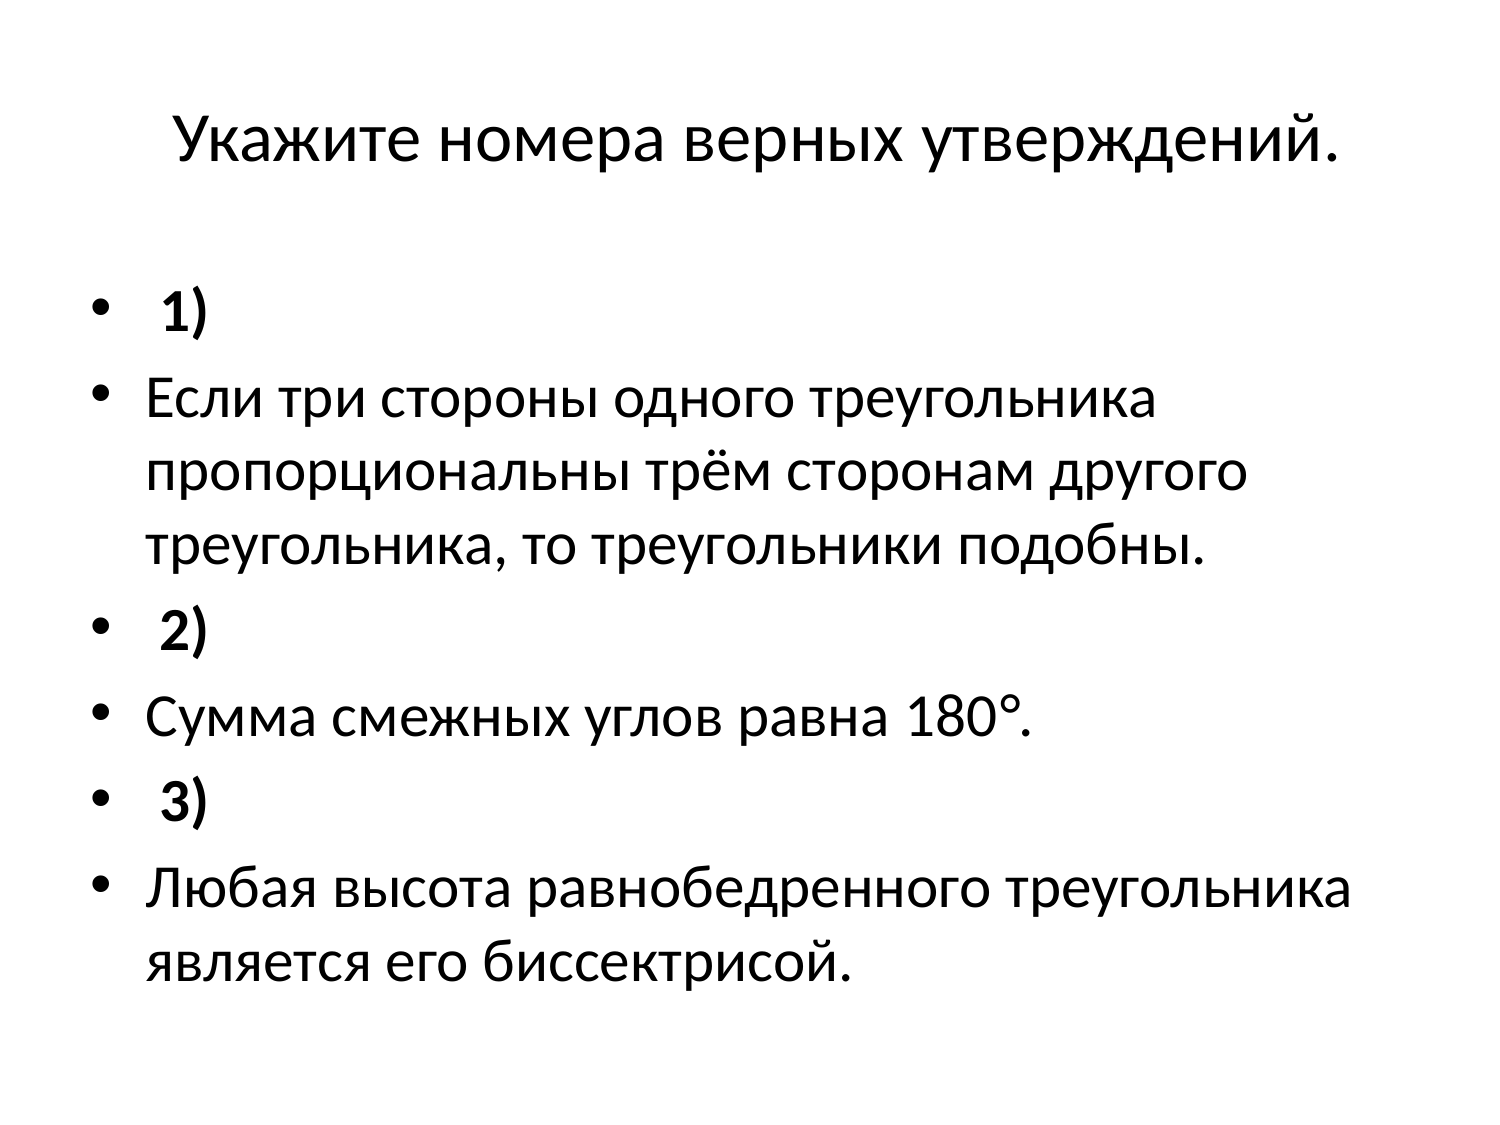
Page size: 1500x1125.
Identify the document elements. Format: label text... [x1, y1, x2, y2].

title Укажите номера верных утверждений. [82, 82, 1432, 270]
list 1) Если три стороны одного треугольника пропорциональны трём сторонам другого треугольника, то треугольники подобны. 2) Сумма смежных углов равна 180°. 3) Любая высота равнобедренного треугольника является его биссектрисой. [75, 262, 1425, 1005]
